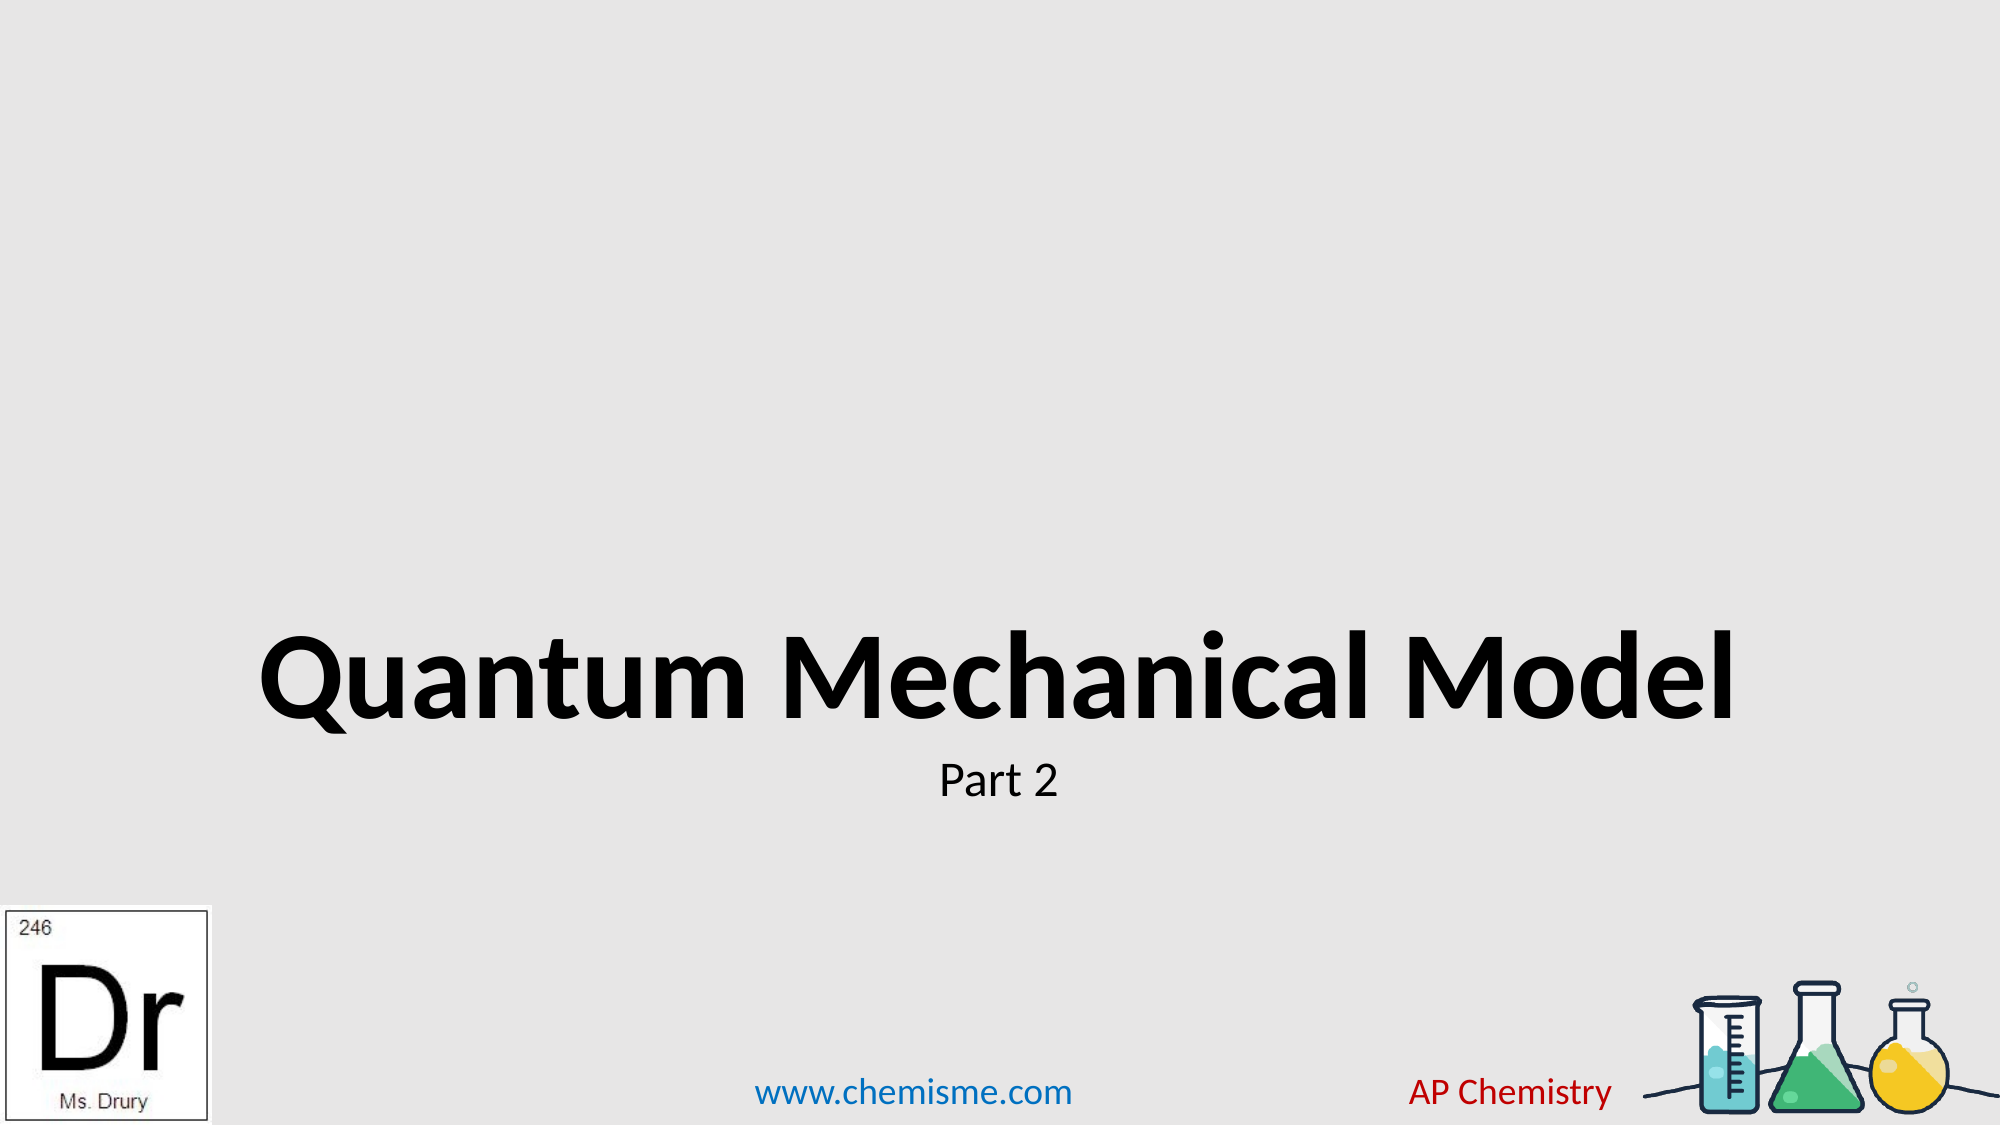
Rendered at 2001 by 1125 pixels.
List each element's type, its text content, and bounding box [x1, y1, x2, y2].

picture [0, 905, 212, 1125]
list Part 2 [136, 752, 1862, 999]
picture [1602, 882, 2001, 1125]
title Quantum Mechanical Model [136, 280, 1862, 749]
